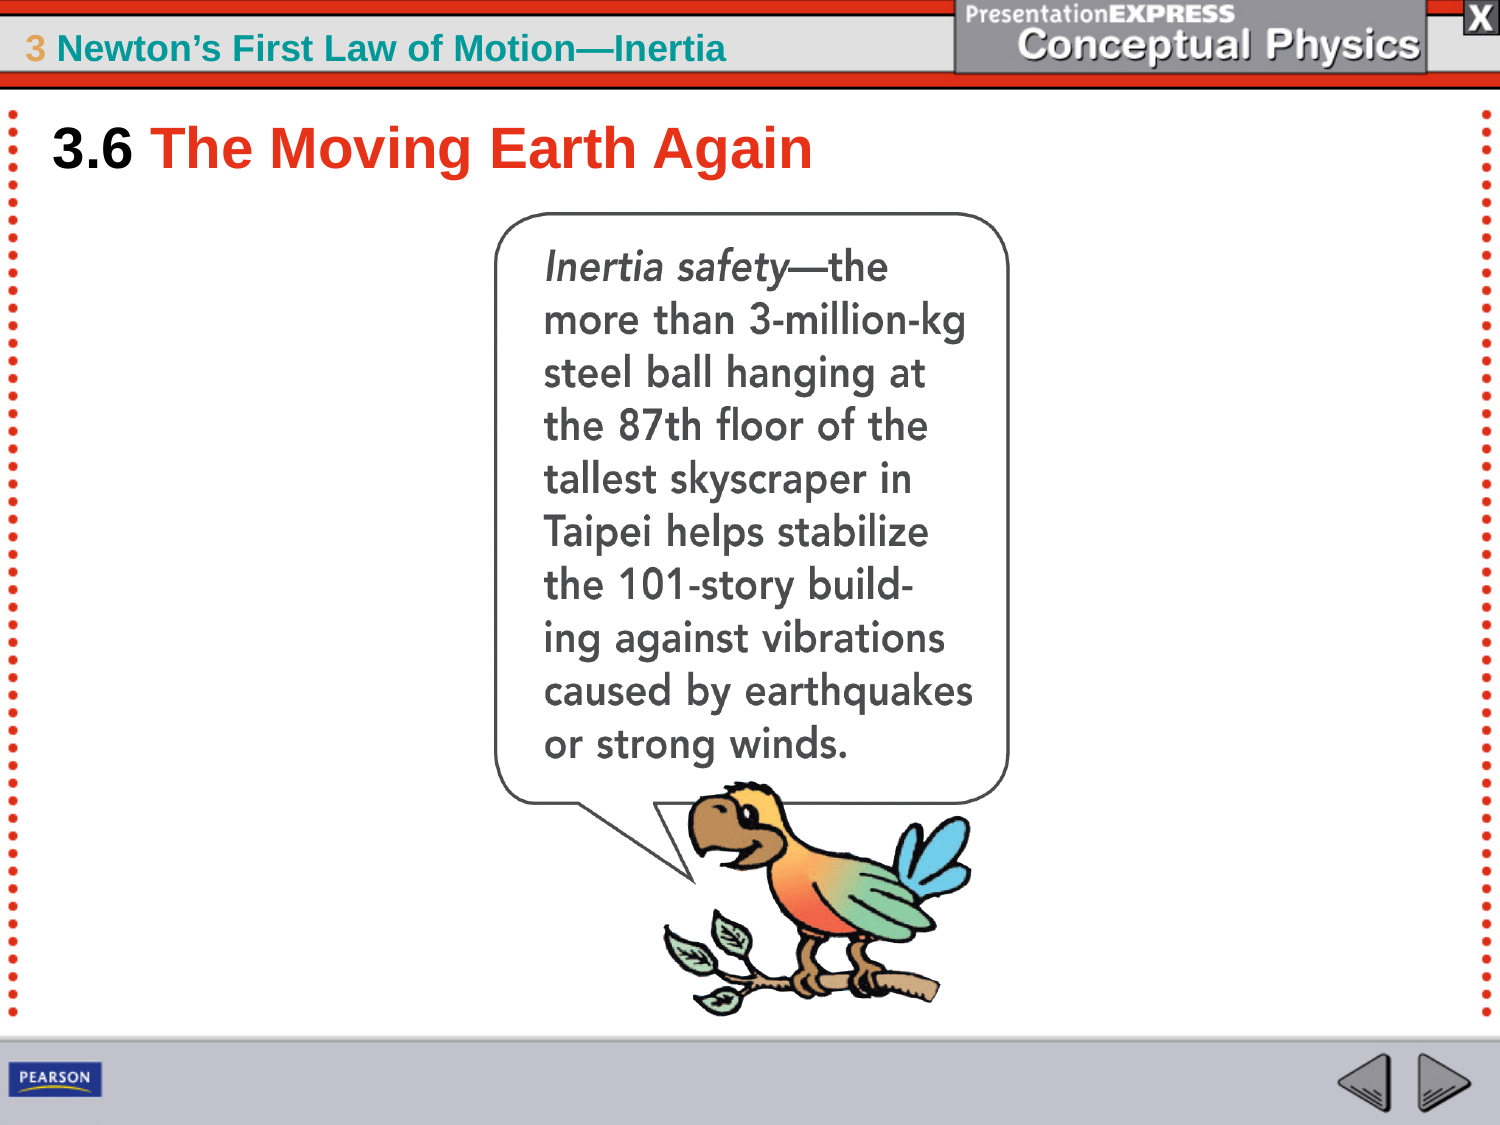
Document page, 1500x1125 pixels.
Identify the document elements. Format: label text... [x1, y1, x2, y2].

picture [0, 0, 1500, 1125]
text_box 3.6 The Moving Earth Again [37, 102, 1400, 188]
